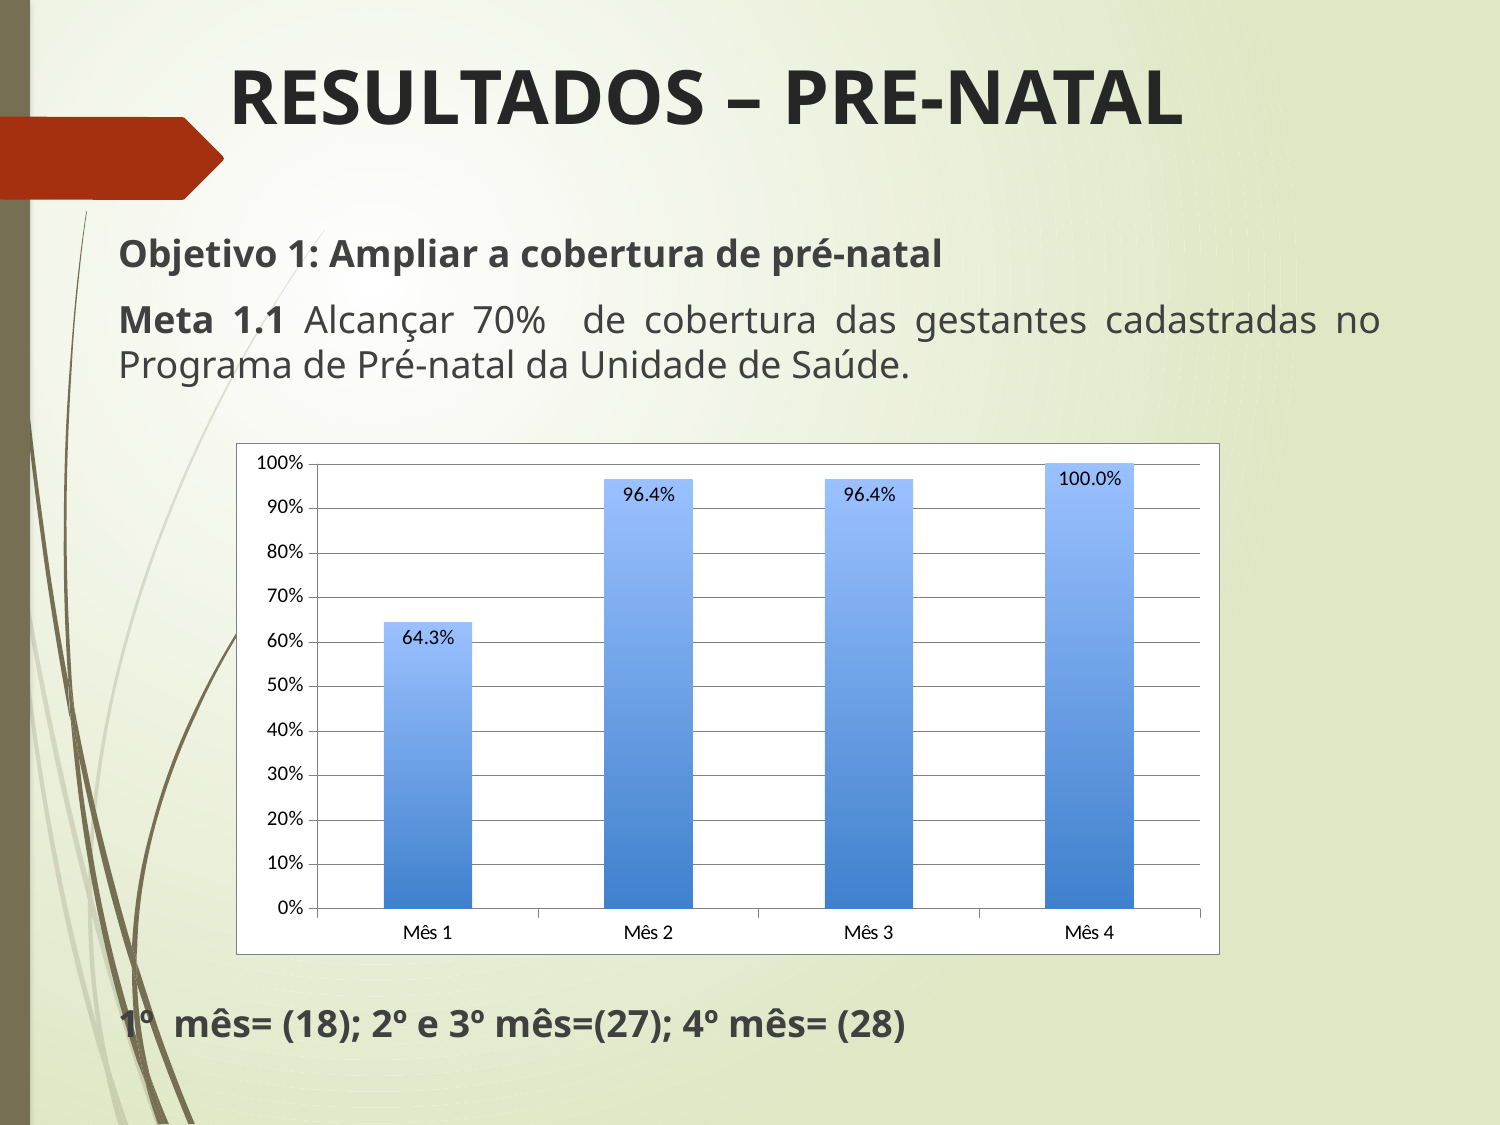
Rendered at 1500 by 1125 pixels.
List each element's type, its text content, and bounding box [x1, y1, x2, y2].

chart [235, 443, 1221, 955]
title RESULTADOS – PRE-NATAL [213, 41, 1463, 164]
list Objetivo 1: Ampliar a cobertura de pré-natal Meta 1.1 Alcançar 70% de cobertura das gestantes cadastradas no Programa de Pré-natal da Unidade de Saúde. 1º mês= (18); 2º e 3º mês=(27); 4º mês= (28) [103, 222, 1397, 1090]
